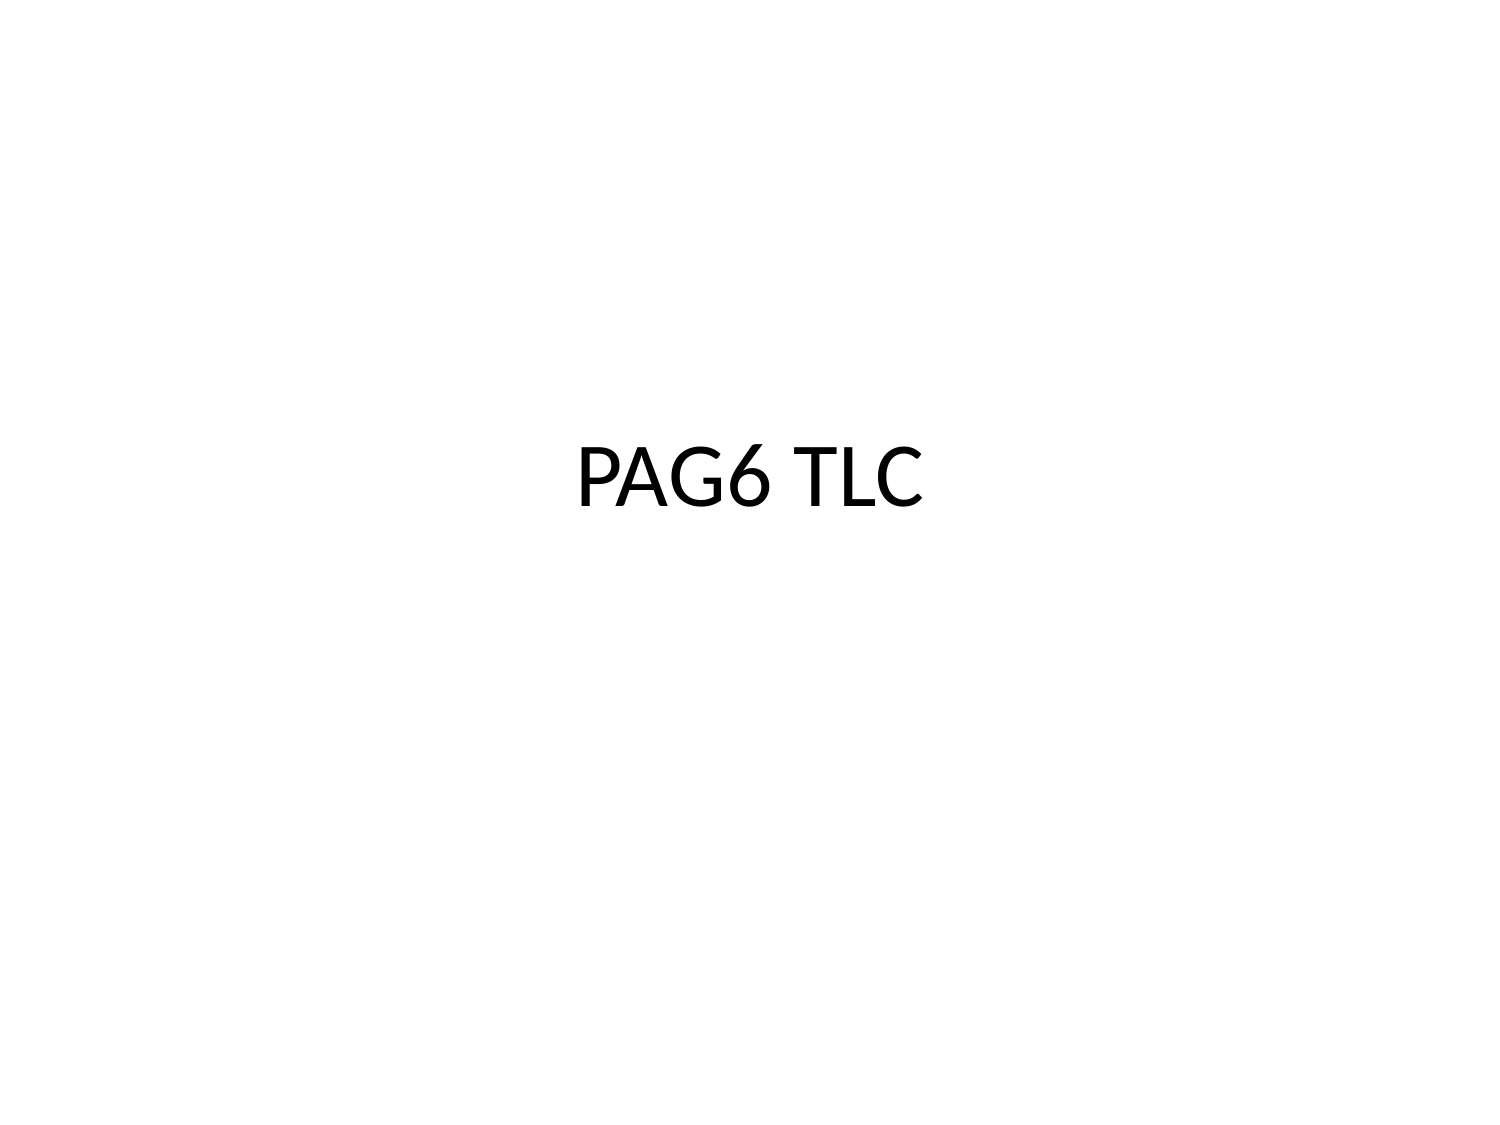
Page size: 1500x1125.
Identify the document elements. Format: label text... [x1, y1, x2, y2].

title PAG6 TLC [112, 349, 1388, 591]
